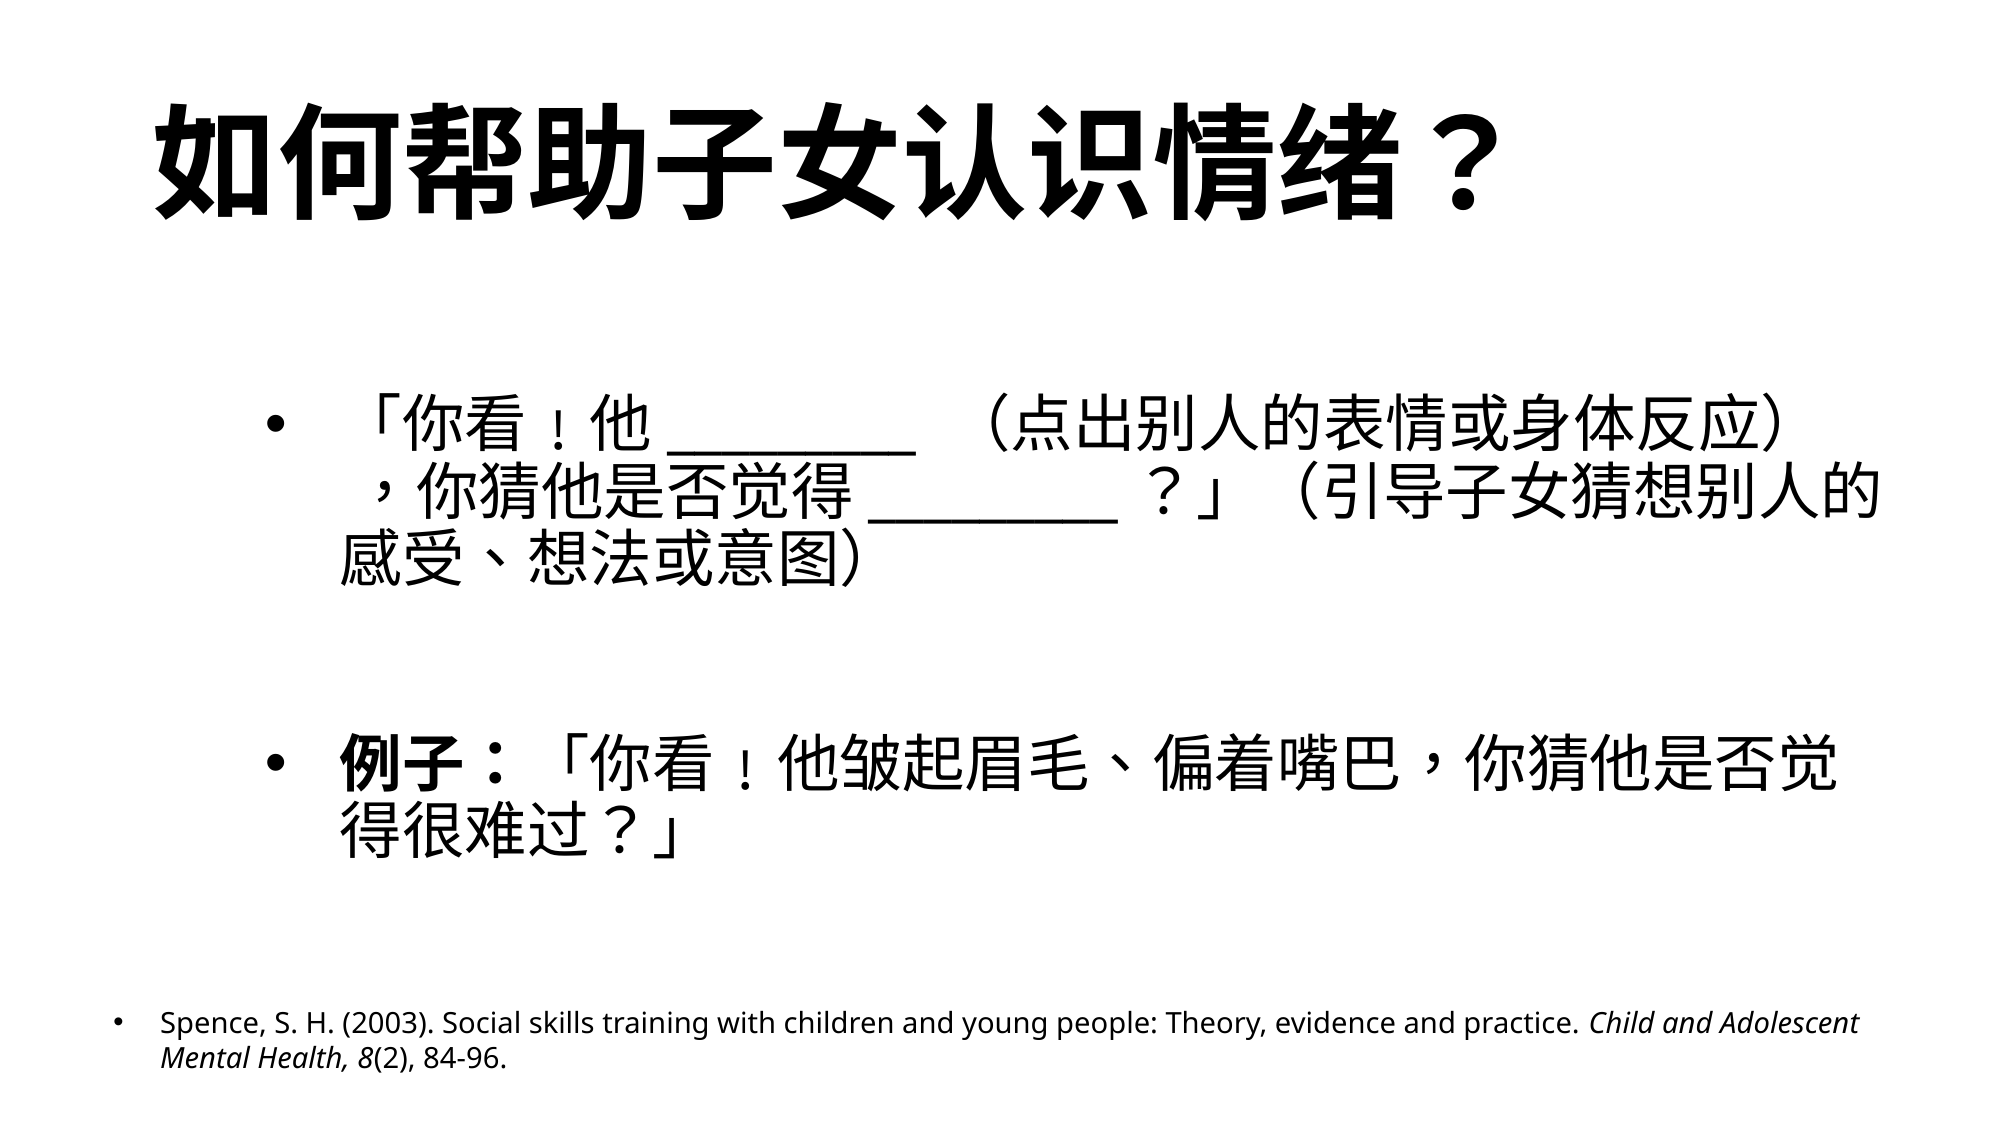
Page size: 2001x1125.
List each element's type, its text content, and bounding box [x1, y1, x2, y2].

text_box 「你看﹗他_________ （点出别人的表情或身体反应） ，你猜他是否觉得_________？」（引导子女猜想别人的感受、想法或意图） [174, 300, 1900, 638]
text_box 例子：「你看﹗他皱起眉毛、偏着嘴巴，你猜他是否觉得很难过？」 [174, 724, 1900, 906]
text_box Spence, S. H. (2003). Social skills training with children and young people: Theory, evidence and practice. Child and Adolescent Mental Health, 8(2), 84-96. [98, 996, 1900, 1082]
title 如何帮助子女认识情绪？ [137, 60, 1863, 278]
